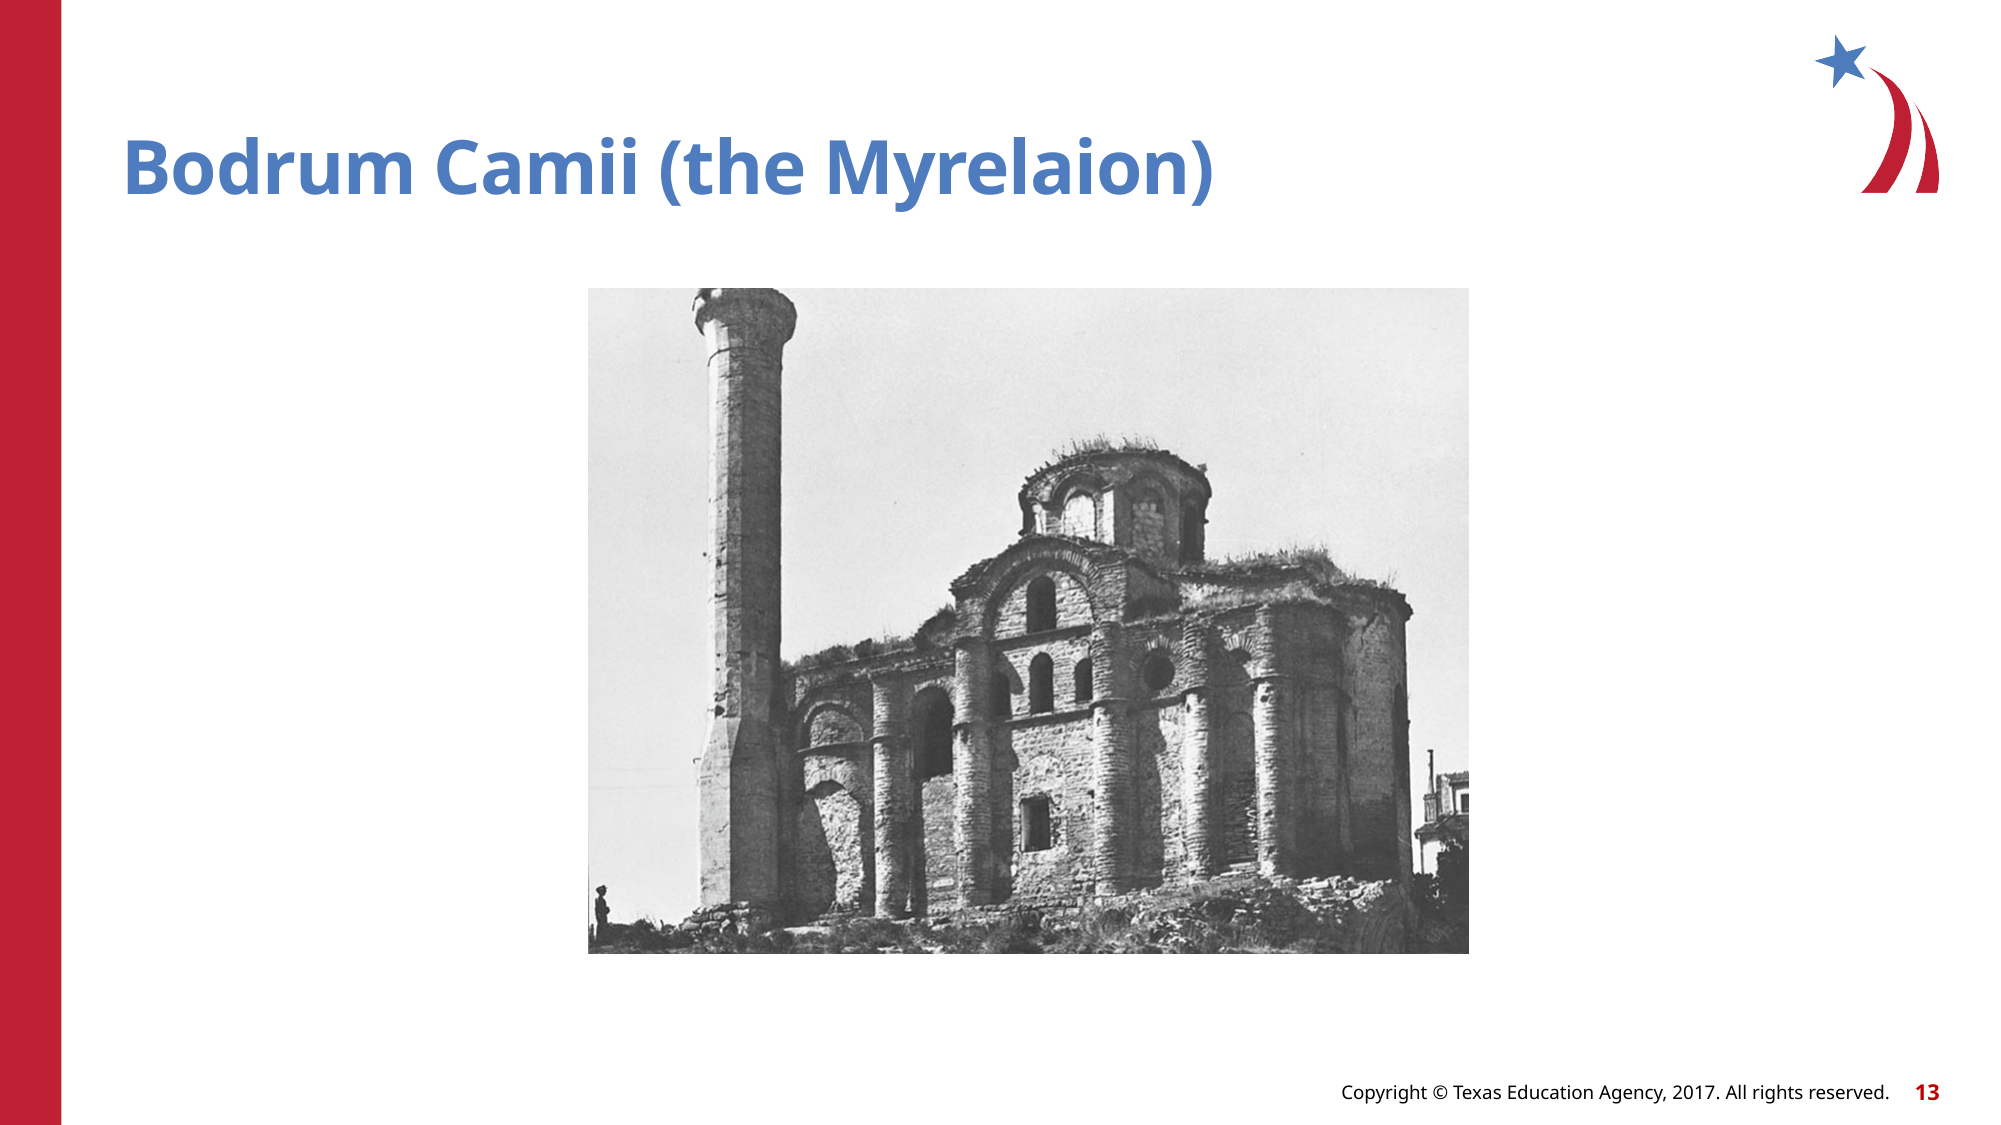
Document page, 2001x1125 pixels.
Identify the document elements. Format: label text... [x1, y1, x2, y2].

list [588, 288, 1469, 954]
picture [1814, 34, 1939, 193]
title Bodrum Camii (the Myrelaion) [121, 66, 1772, 211]
